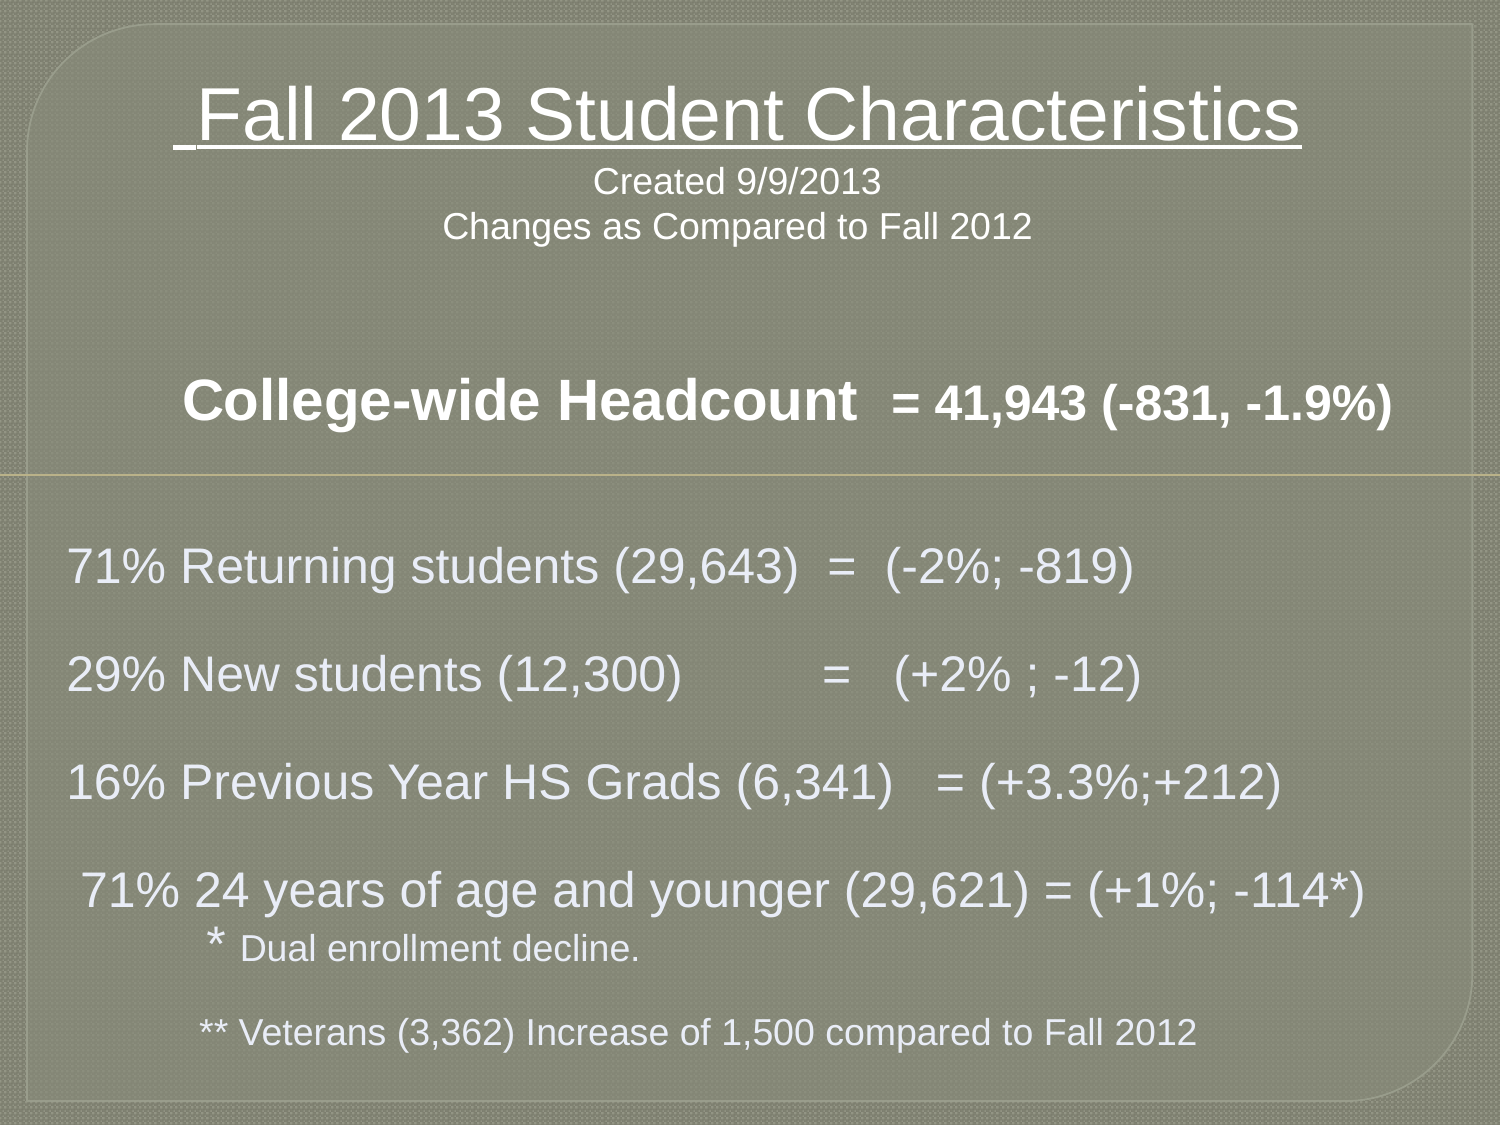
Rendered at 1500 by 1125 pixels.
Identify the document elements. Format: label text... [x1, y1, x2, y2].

text_box College-wide Headcount = 41,943 (-831, -1.9%) 71% Returning students (29,643) = (-2%; -819) 29% New students (12,300) = (+2% ; -12) 16% Previous Year HS Grads (6,341) = (+3.3%;+212) 71% 24 years of age and younger (29,621) = (+1%; -114*) * Dual enrollment decline. ** Veterans (3,362) Increase of 1,500 compared to Fall 2012 [37, 362, 1450, 474]
text_box Fall 2013 Student Characteristics Created 9/9/2013 Changes as Compared to Fall 2012 [99, 50, 1375, 255]
text_box College-wide Headcount = 41,943 (-831, -1.9%) 71% Returning students (29,643) = (-2%; -819) 29% New students (12,300) = (+2% ; -12) 16% Previous Year HS Grads (6,341) = (+3.3%;+212) 71% 24 years of age and younger (29,621) = (+1%; -114*) * Dual enrollment decline. ** Veterans (3,362) Increase of 1,500 compared to Fall 2012 [37, 487, 1450, 1061]
